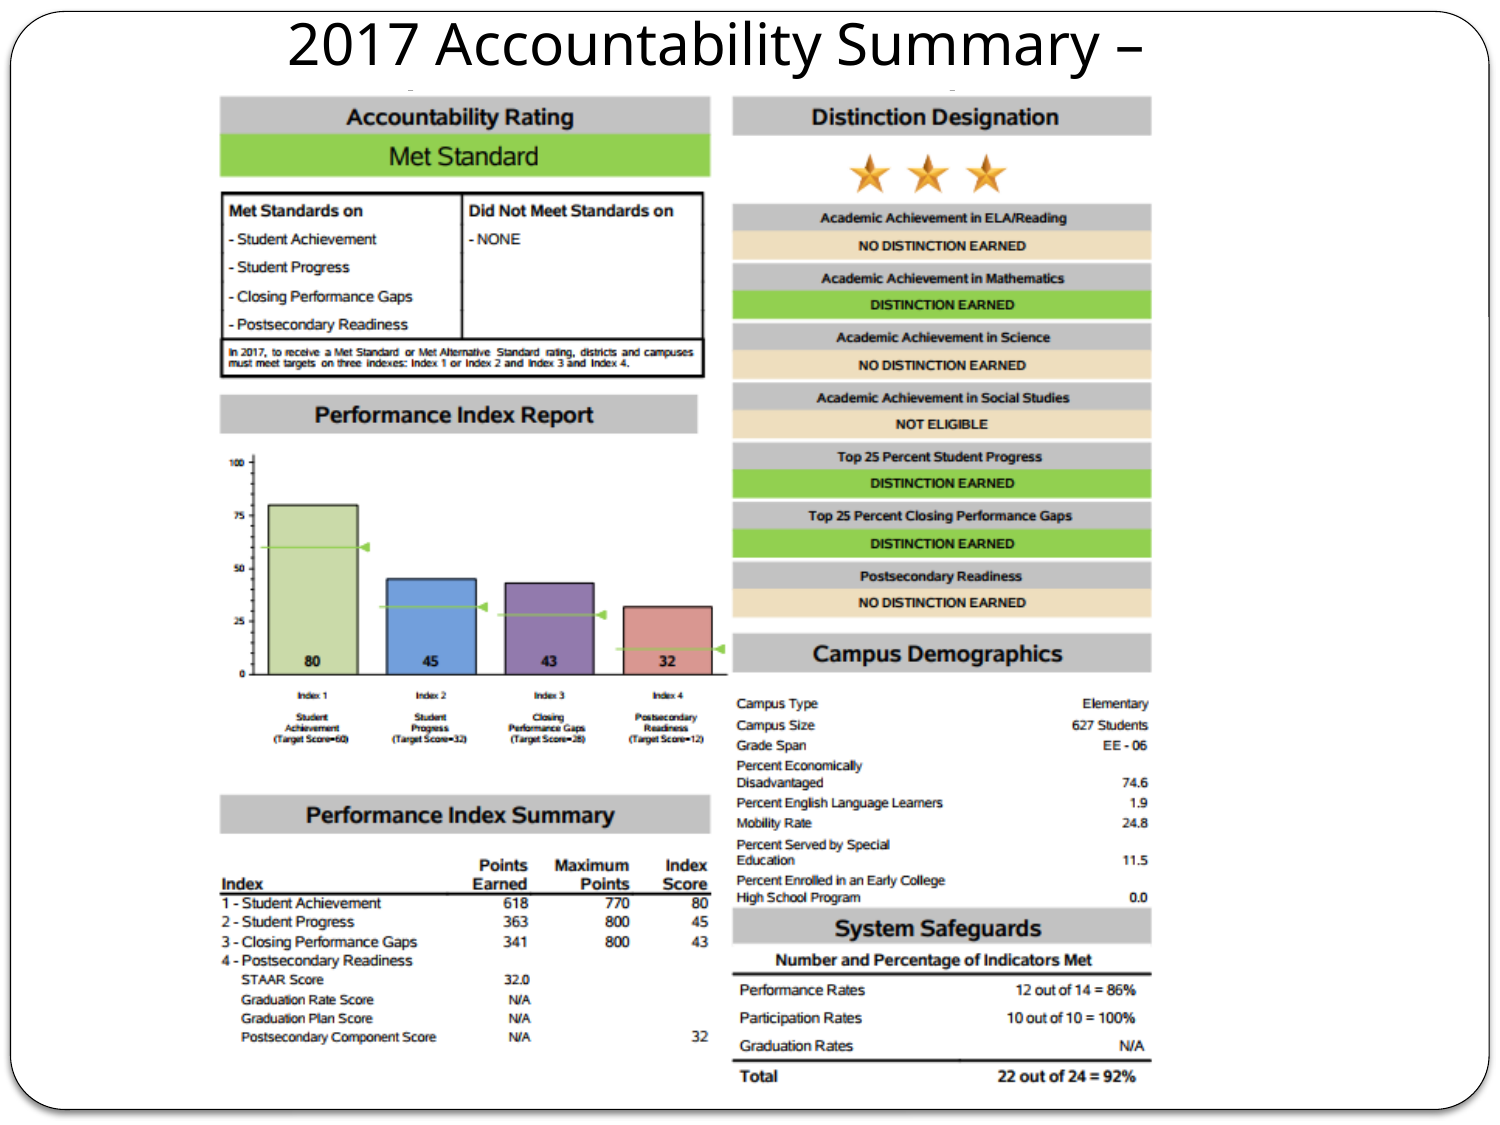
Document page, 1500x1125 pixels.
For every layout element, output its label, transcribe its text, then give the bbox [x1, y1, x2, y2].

text_box 2017 Accountability Summary – Elementary/Intermediate [0, 0, 1467, 155]
picture [212, 90, 1166, 1090]
